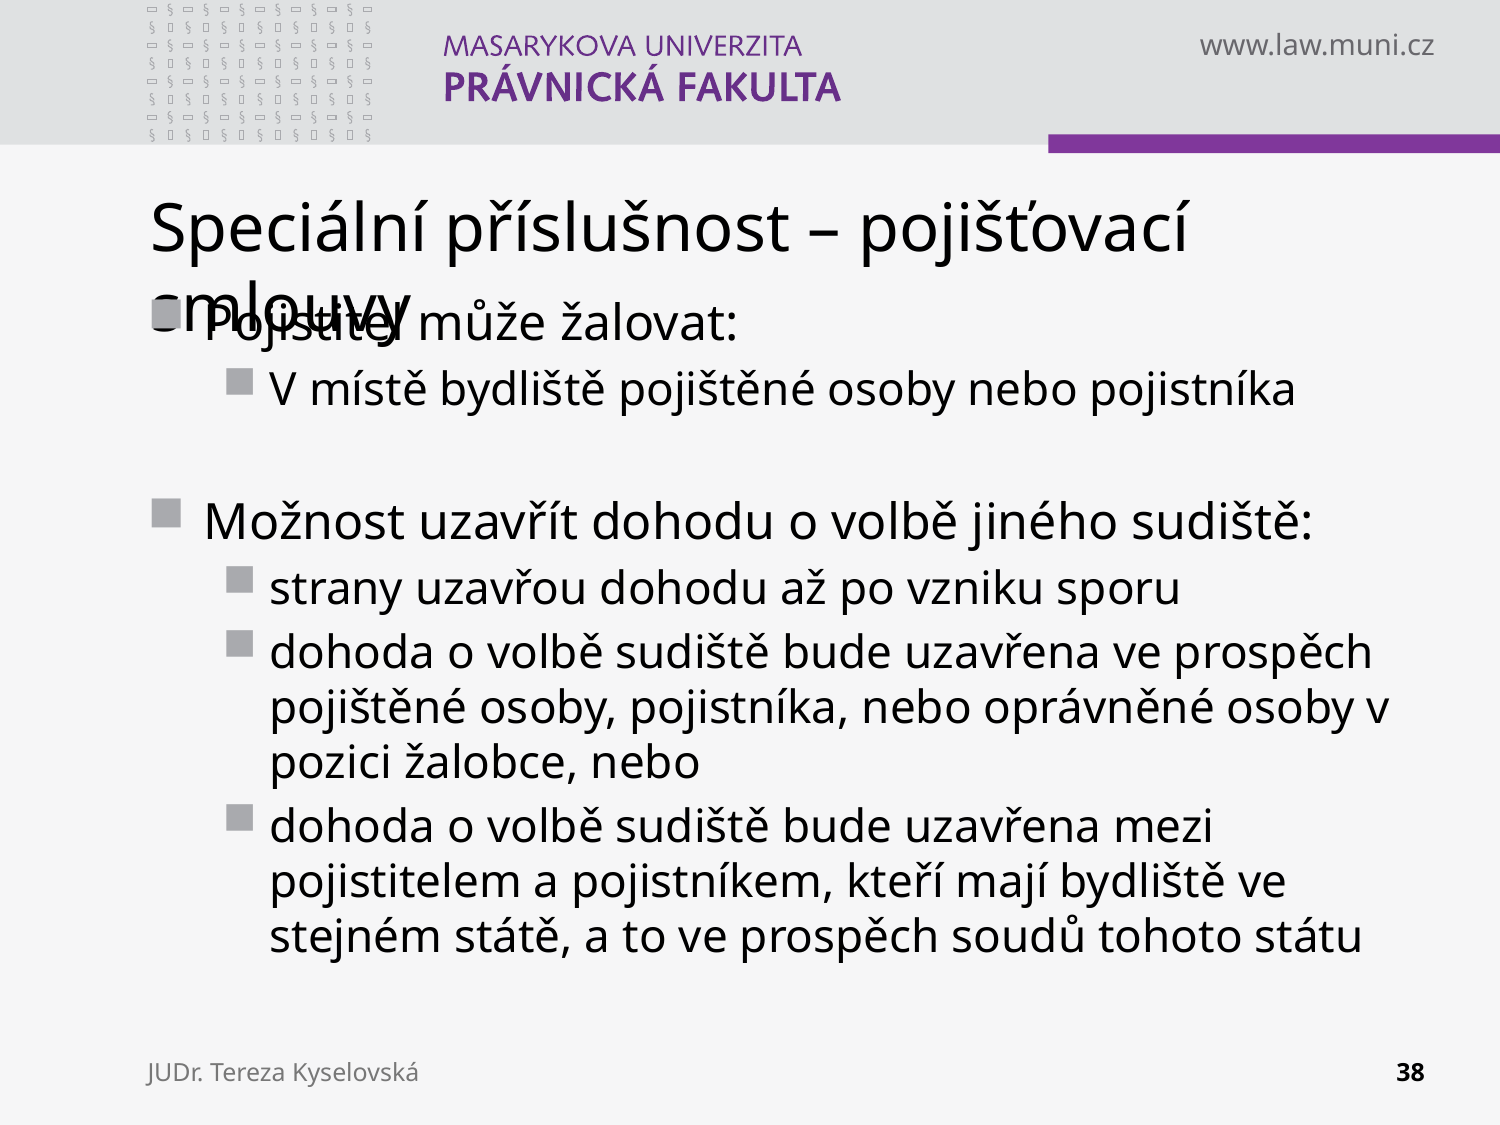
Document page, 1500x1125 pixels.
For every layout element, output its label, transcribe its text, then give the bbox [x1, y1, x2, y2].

slide_number 38 [1316, 1056, 1425, 1100]
footer JUDr. Tereza Kyselovská [147, 1056, 1269, 1100]
title Speciální příslušnost – pojišťovací smlouvy [150, 184, 1425, 268]
list Pojistitel může žalovat: V místě bydliště pojištěné osoby nebo pojistníka Možnost uzavřít dohodu o volbě jiného sudiště: strany uzavřou dohodu až po vzniku sporu dohoda o volbě sudiště bude uzavřena ve prospěch pojištěné osoby, pojistníka, nebo oprávněné osoby v pozici žalobce, nebo dohoda o volbě sudiště bude uzavřena mezi pojistitelem a pojistníkem, kteří mají bydliště ve stejném státě, a to ve prospěch soudů tohoto státu [147, 290, 1423, 1006]
